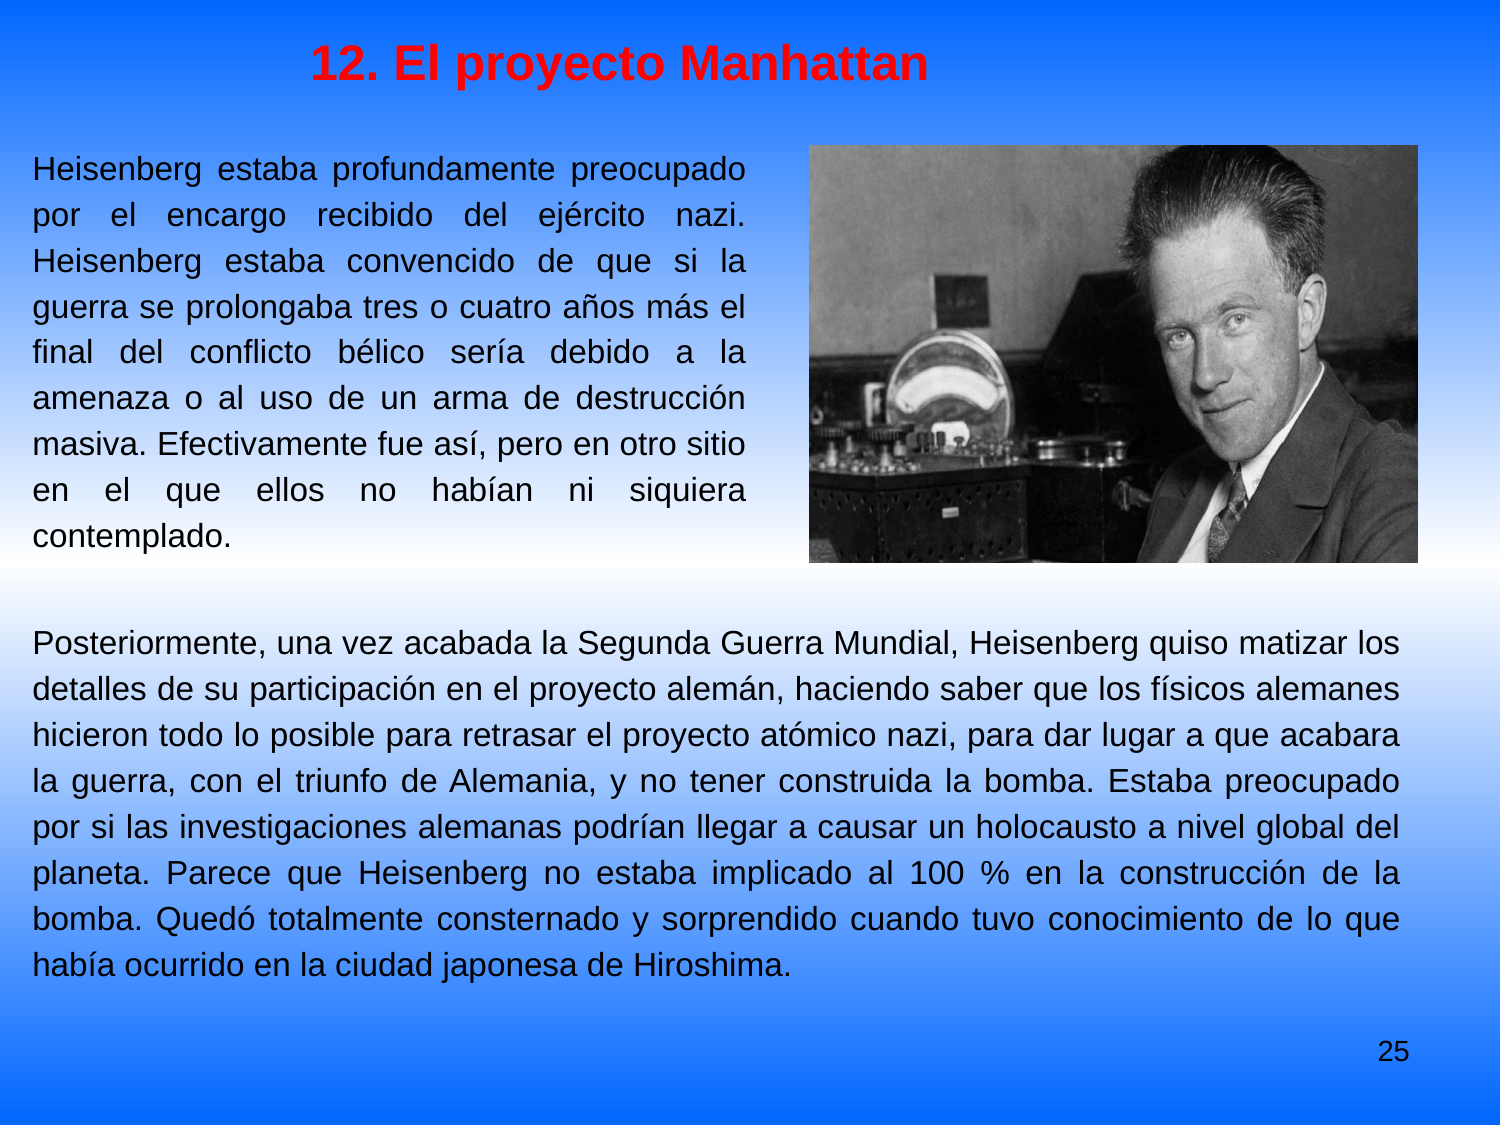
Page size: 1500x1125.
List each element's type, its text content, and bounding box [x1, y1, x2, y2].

picture [809, 145, 1418, 563]
text_box 12. El proyecto Manhattan [218, 23, 1022, 99]
text_box Heisenberg estaba profundamente preocupado por el encargo recibido del ejército nazi. Heisenberg estaba convencido de que si la guerra se prolongaba tres o cuatro años más el final del conflicto bélico sería debido a la amenaza o al uso de un arma de destrucción masiva. Efectivamente fue así, pero en otro sitio en el que ellos no habían ni siquiera contemplado. [17, 133, 762, 562]
slide_number 25 [1328, 1024, 1426, 1103]
text_box Posteriormente, una vez acabada la Segunda Guerra Mundial, Heisenberg quiso matizar los detalles de su participación en el proyecto alemán, haciendo saber que los físicos alemanes hicieron todo lo posible para retrasar el proyecto atómico nazi, para dar lugar a que acabara la guerra, con el triunfo de Alemania, y no tener construida la bomba. Estaba preocupado por si las investigaciones alemanas podrían llegar a causar un holocausto a nivel global del planeta. Parece que Heisenberg no estaba implicado al 100 % en la construcción de la bomba. Quedó totalmente consternado y sorprendido cuando tuvo conocimiento de lo que había ocurrido en la ciudad japonesa de Hiroshima. [17, 608, 1418, 991]
text_box 10. El desarrollo del radar [762, 141, 1500, 145]
